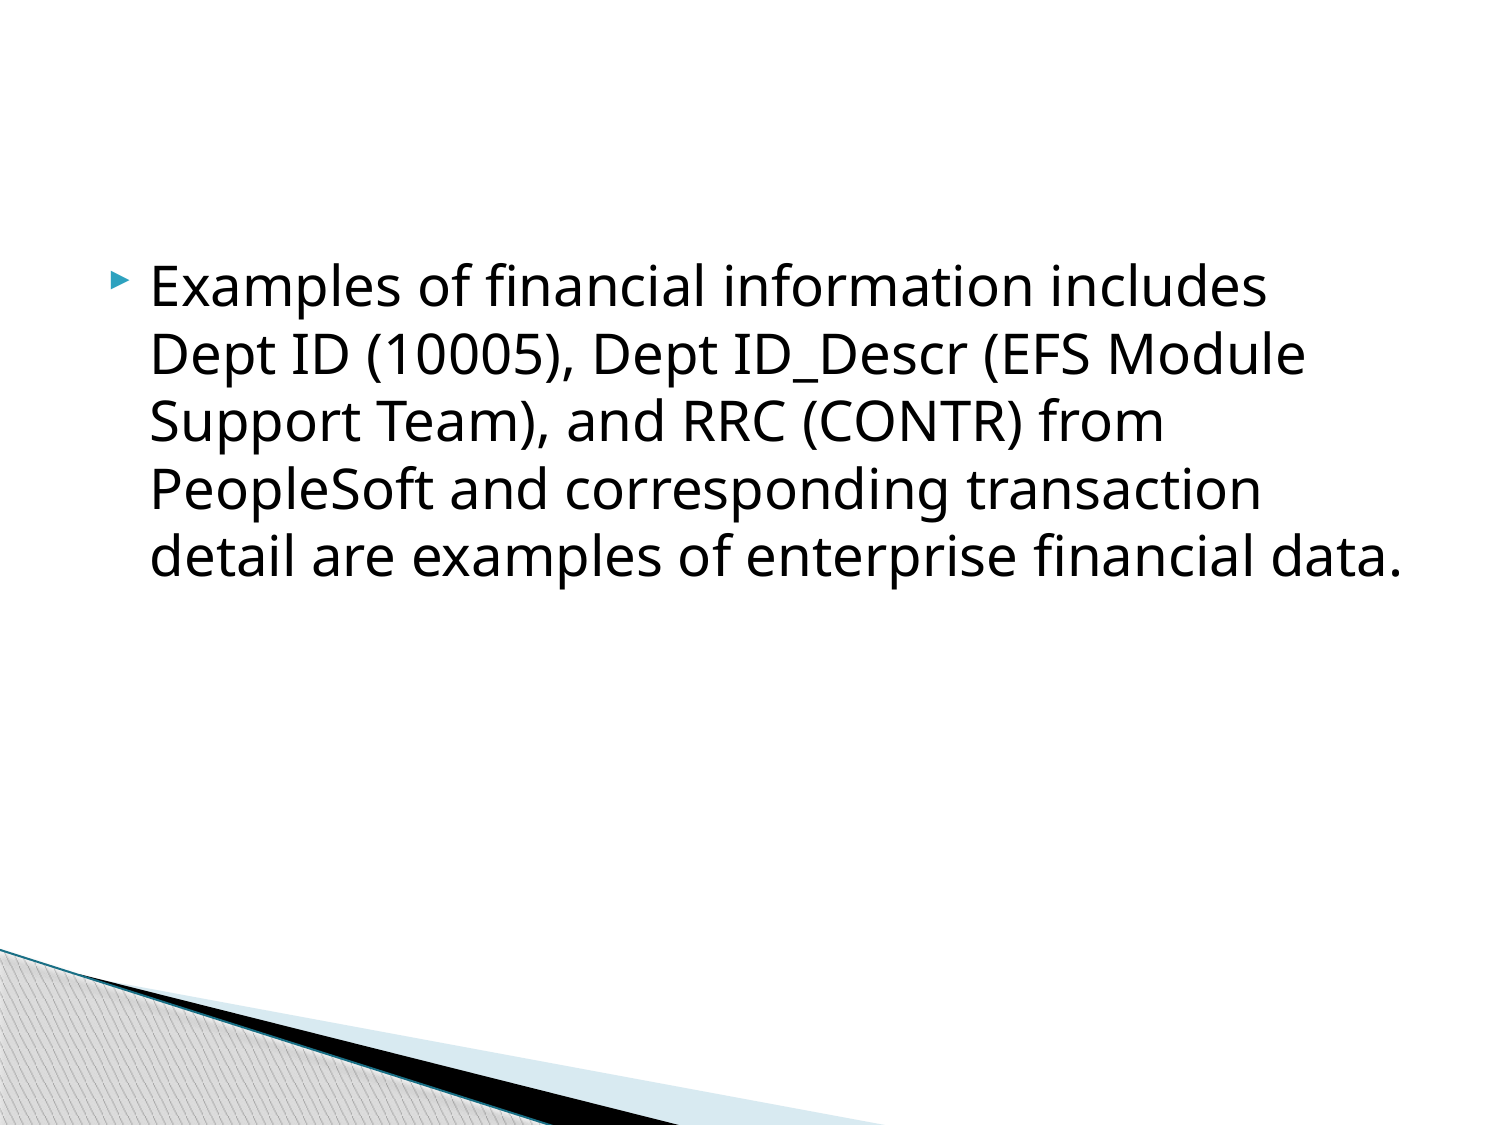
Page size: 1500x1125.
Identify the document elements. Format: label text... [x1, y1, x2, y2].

list Examples of financial information includes Dept ID (10005), Dept ID_Descr (EFS Module Support Team), and RRC (CONTR) from PeopleSoft and corresponding transaction detail are examples of enterprise financial data. [75, 243, 1425, 986]
